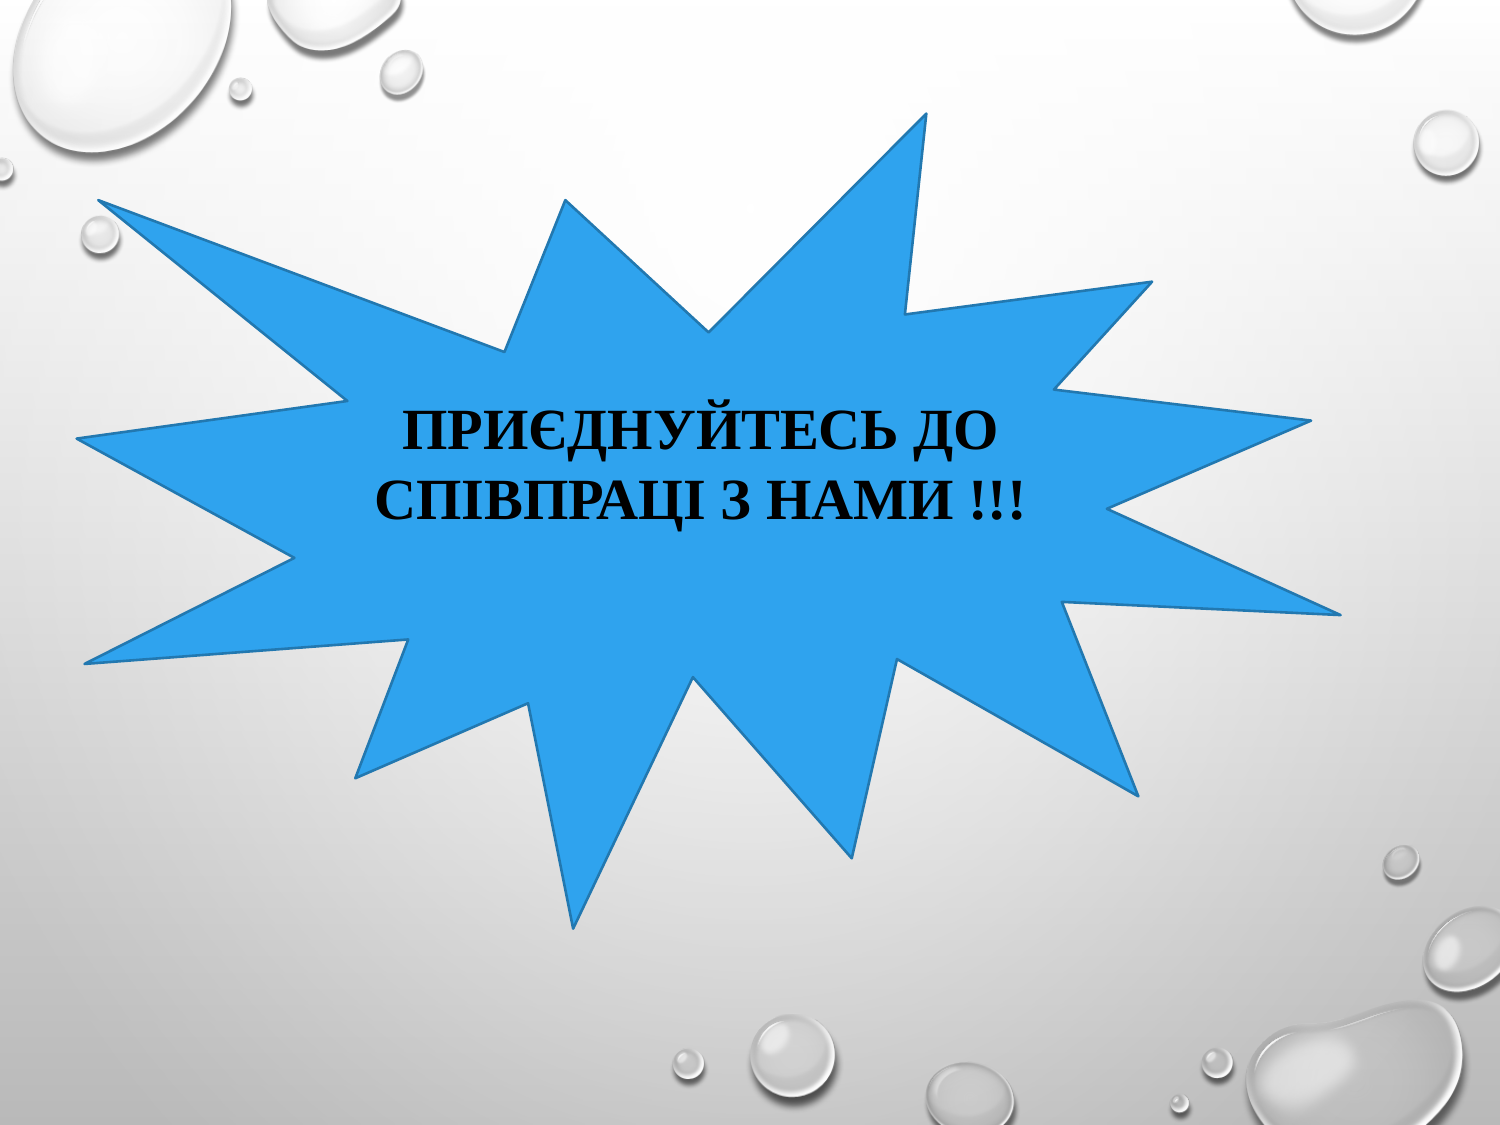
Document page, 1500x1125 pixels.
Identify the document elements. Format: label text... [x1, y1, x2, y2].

text_box ПРИЄДНУЙТЕСЬ ДО СПІВПРАЦІ З НАМИ !!! [75, 112, 1342, 930]
picture [0, 0, 1500, 1125]
